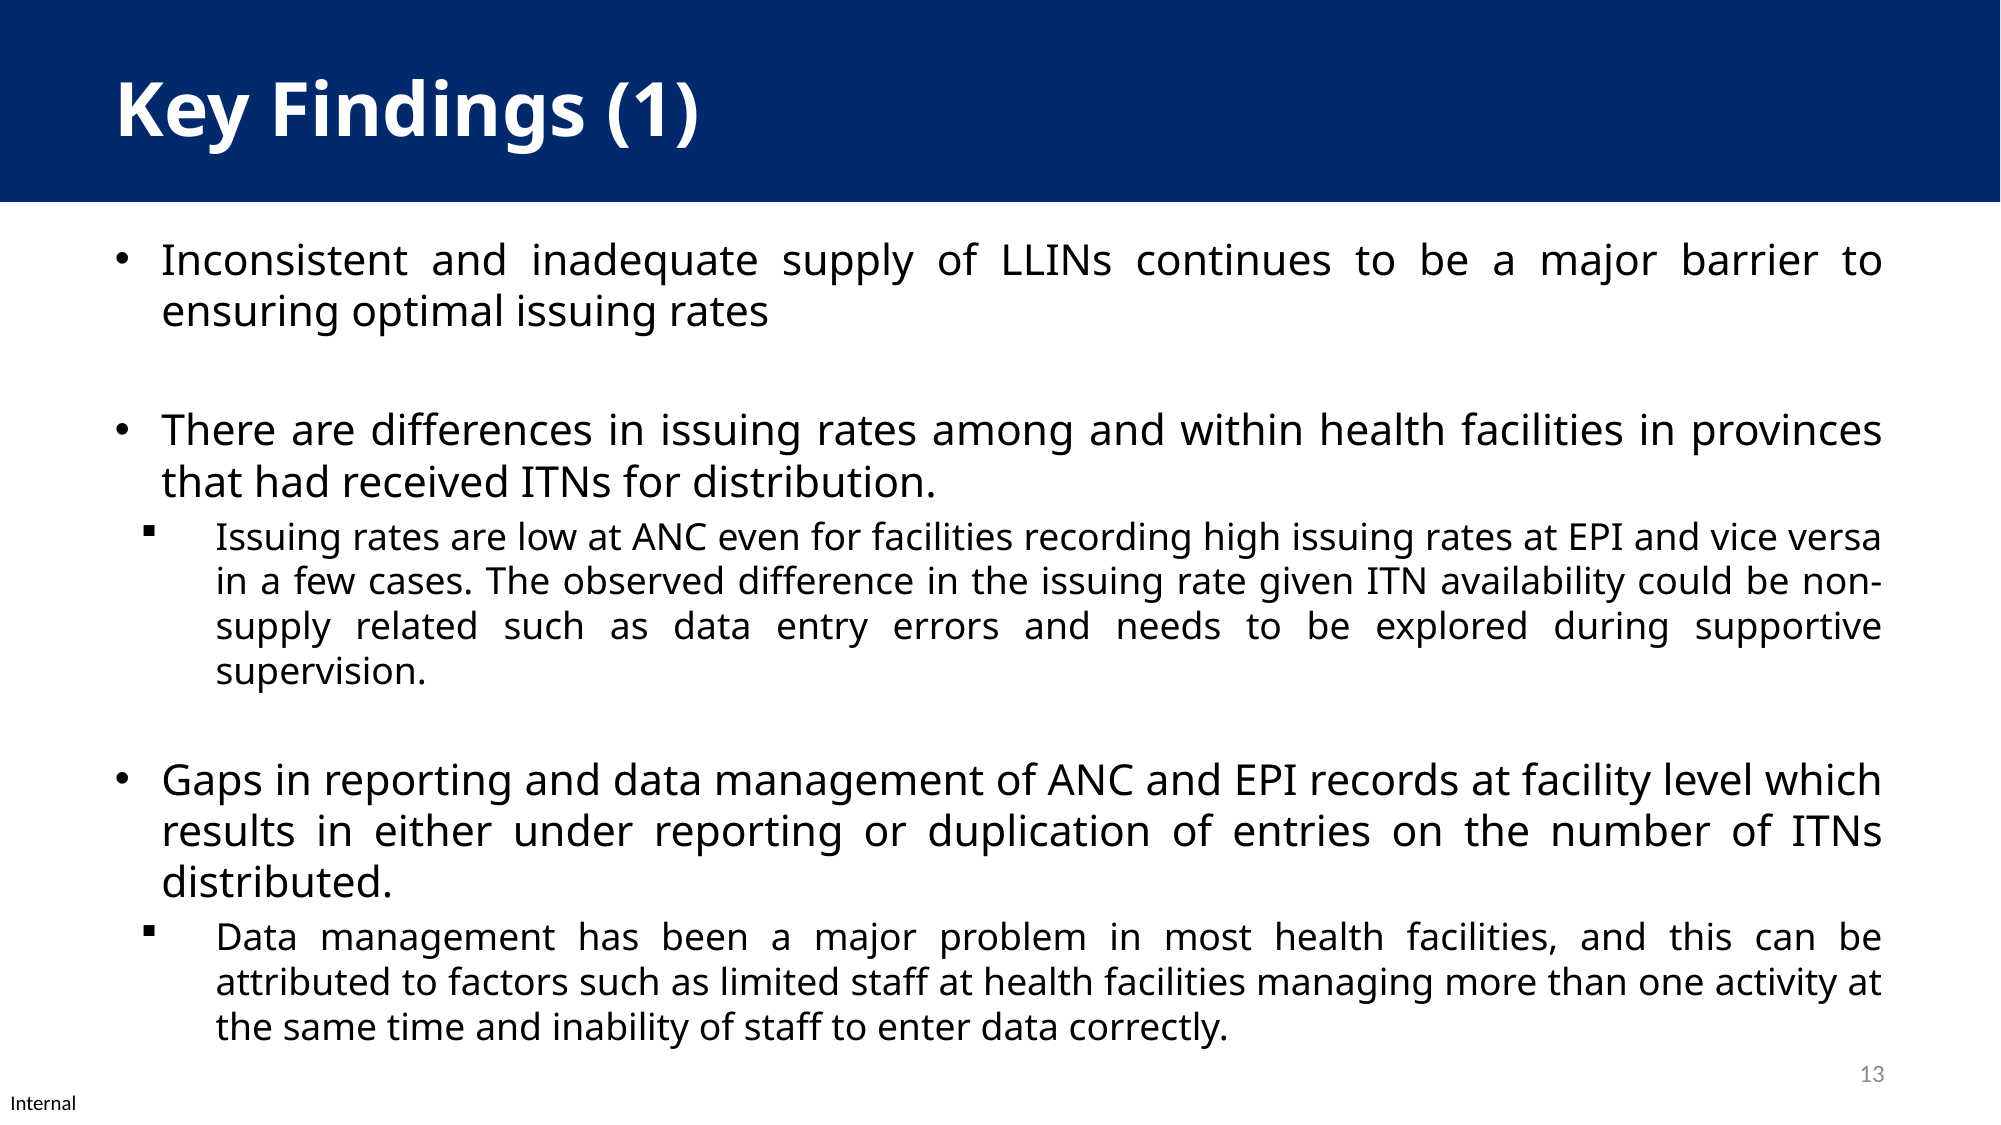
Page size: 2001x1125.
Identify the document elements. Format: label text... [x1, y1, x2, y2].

slide_number 13 [1433, 1042, 1900, 1103]
title Key Findings (1) [99, 12, 1900, 200]
list Inconsistent and inadequate supply of LLINs continues to be a major barrier to ensuring optimal issuing rates There are differences in issuing rates among and within health facilities in provinces that had received ITNs for distribution. Issuing rates are low at ANC even for facilities recording high issuing rates at EPI and vice versa in a few cases. The observed difference in the issuing rate given ITN availability could be non-supply related such as data entry errors and needs to be explored during supportive supervision. Gaps in reporting and data management of ANC and EPI records at facility level which results in either under reporting or duplication of entries on the number of ITNs distributed. Data management has been a major problem in most health facilities, and this can be attributed to factors such as limited staff at health facilities managing more than one activity at the same time and inability of staff to enter data correctly. [99, 224, 1900, 1063]
